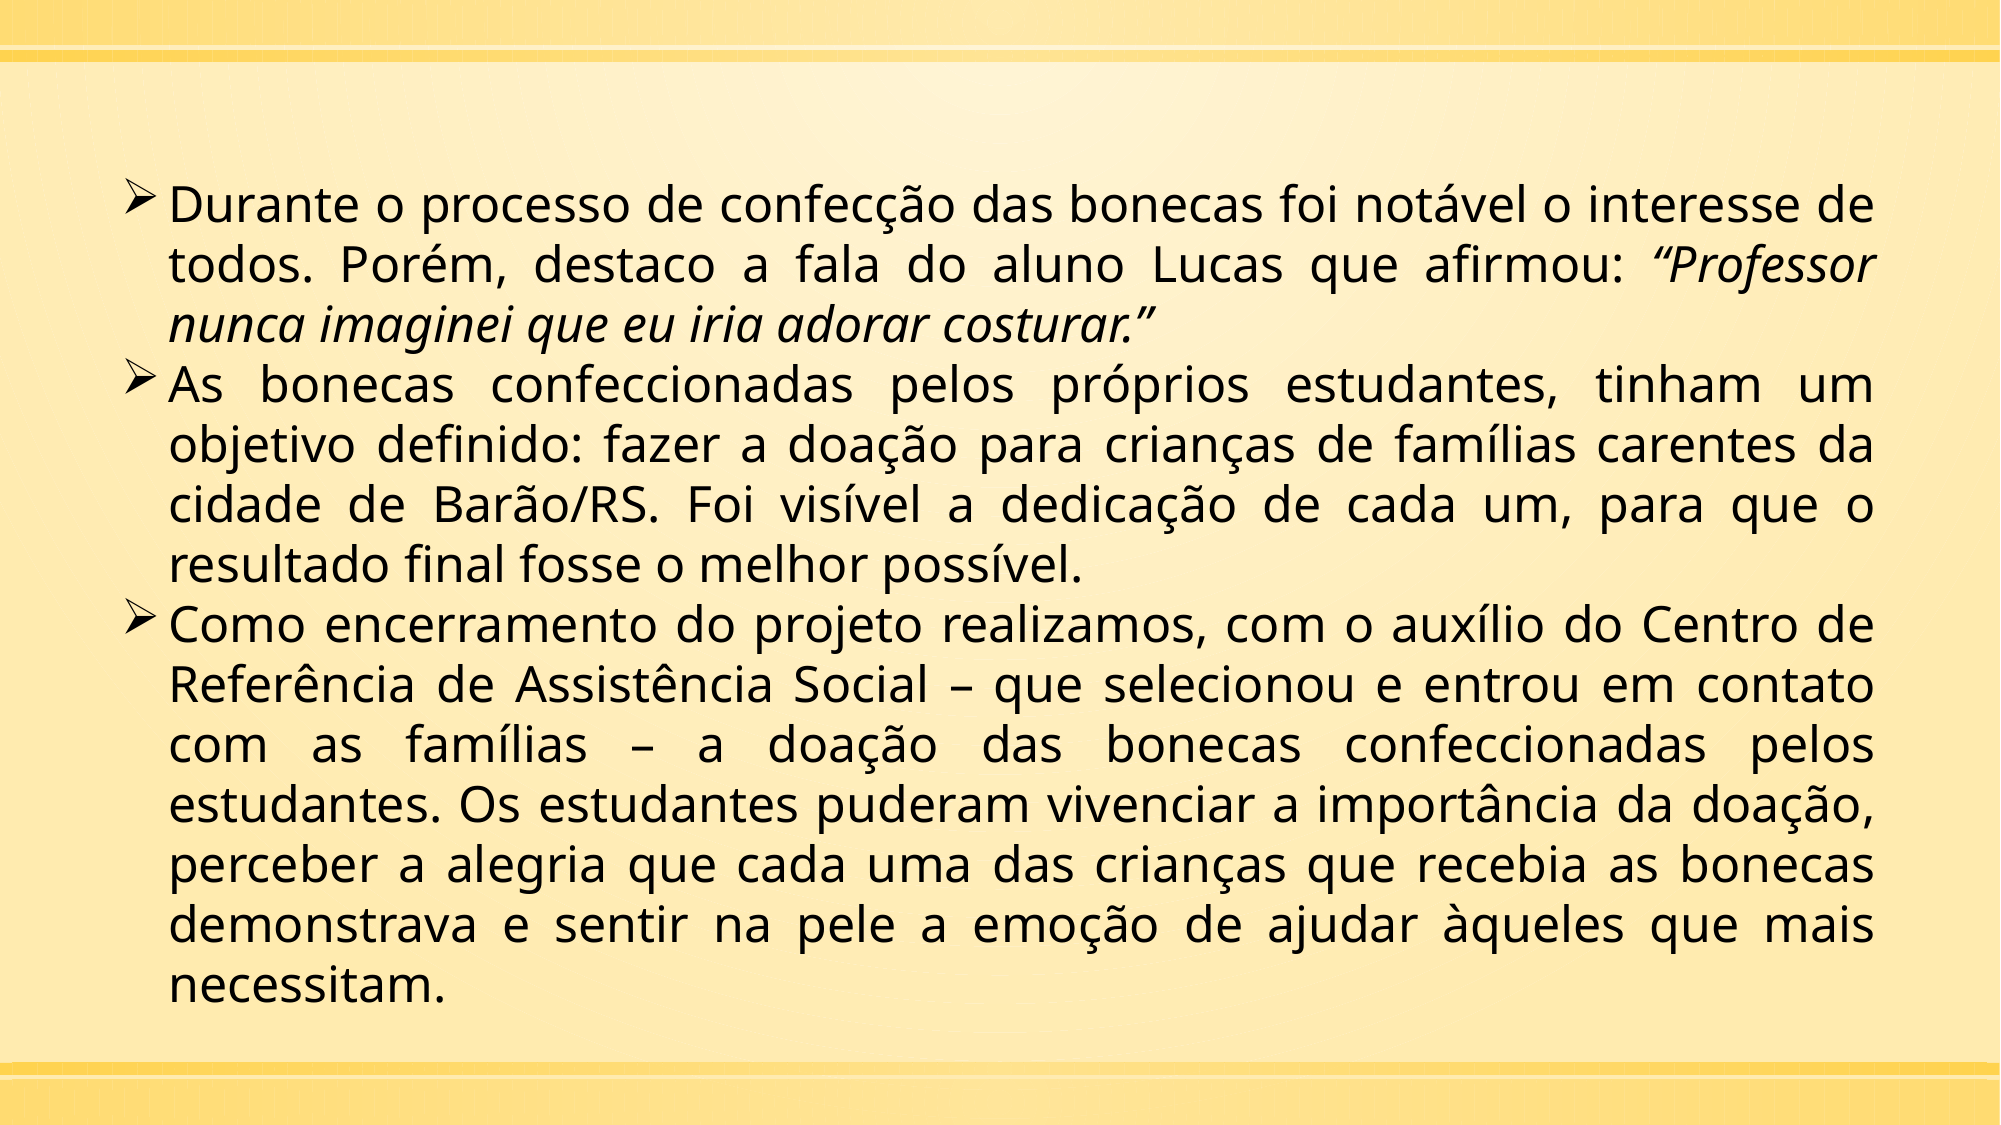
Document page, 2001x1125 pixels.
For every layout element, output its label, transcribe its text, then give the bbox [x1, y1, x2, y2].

text_box Durante o processo de confecção das bonecas foi notável o interesse de todos. Porém, destaco a fala do aluno Lucas que afirmou: “Professor nunca imaginei que eu iria adorar costurar.” As bonecas confeccionadas pelos próprios estudantes, tinham um objetivo definido: fazer a doação para crianças de famílias carentes da cidade de Barão/RS. Foi visível a dedicação de cada um, para que o resultado final fosse o melhor possível. Como encerramento do projeto realizamos, com o auxílio do Centro de Referência de Assistência Social – que selecionou e entrou em contato com as famílias – a doação das bonecas confeccionadas pelos estudantes. Os estudantes puderam vivenciar a importância da doação, perceber a alegria que cada uma das crianças que recebia as bonecas demonstrava e sentir na pele a emoção de ajudar àqueles que mais necessitam. [106, 165, 1892, 1075]
